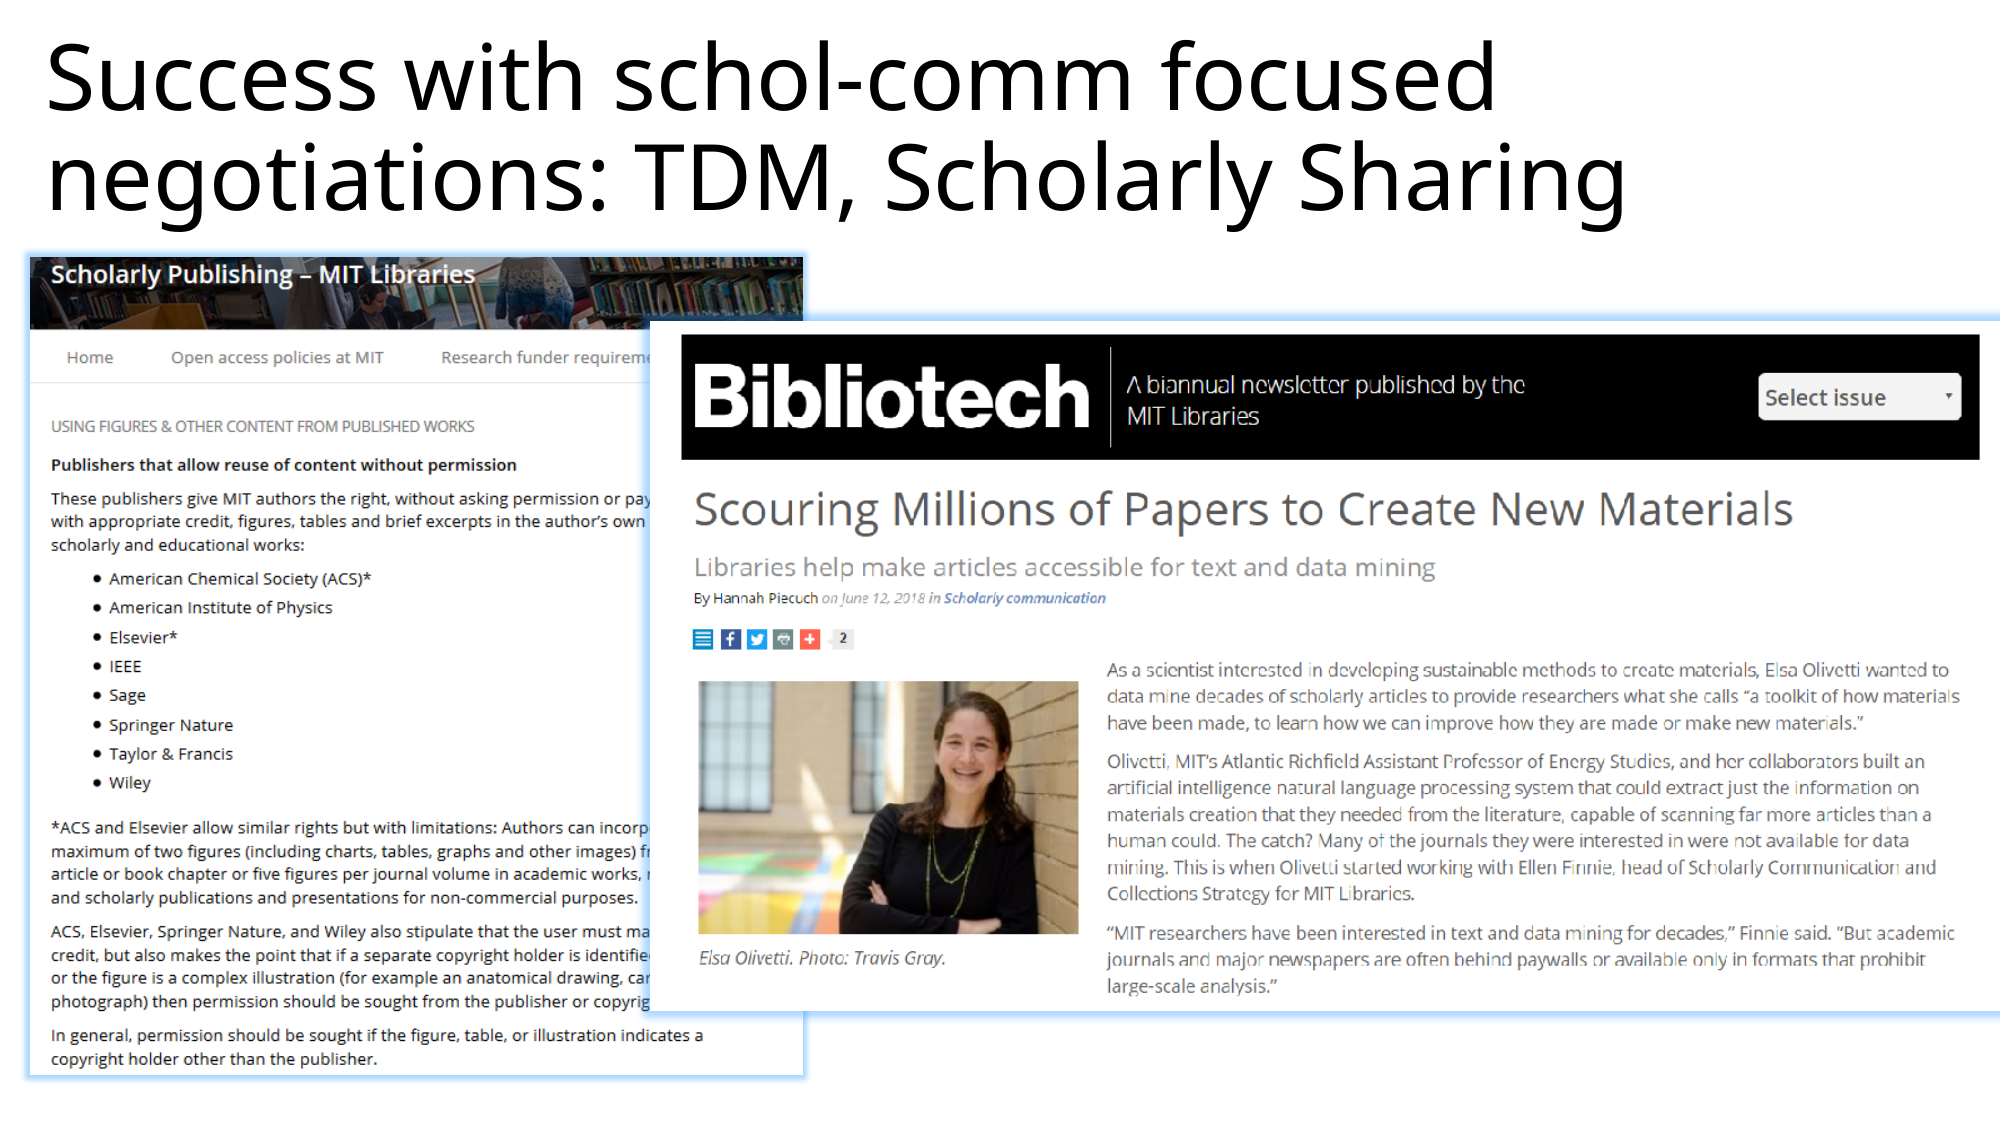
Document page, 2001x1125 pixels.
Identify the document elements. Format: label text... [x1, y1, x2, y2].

title Success with schol-comm focused negotiations: TDM, Scholarly Sharing [30, 22, 1755, 240]
picture [29, 257, 803, 1075]
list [649, 321, 2000, 1011]
